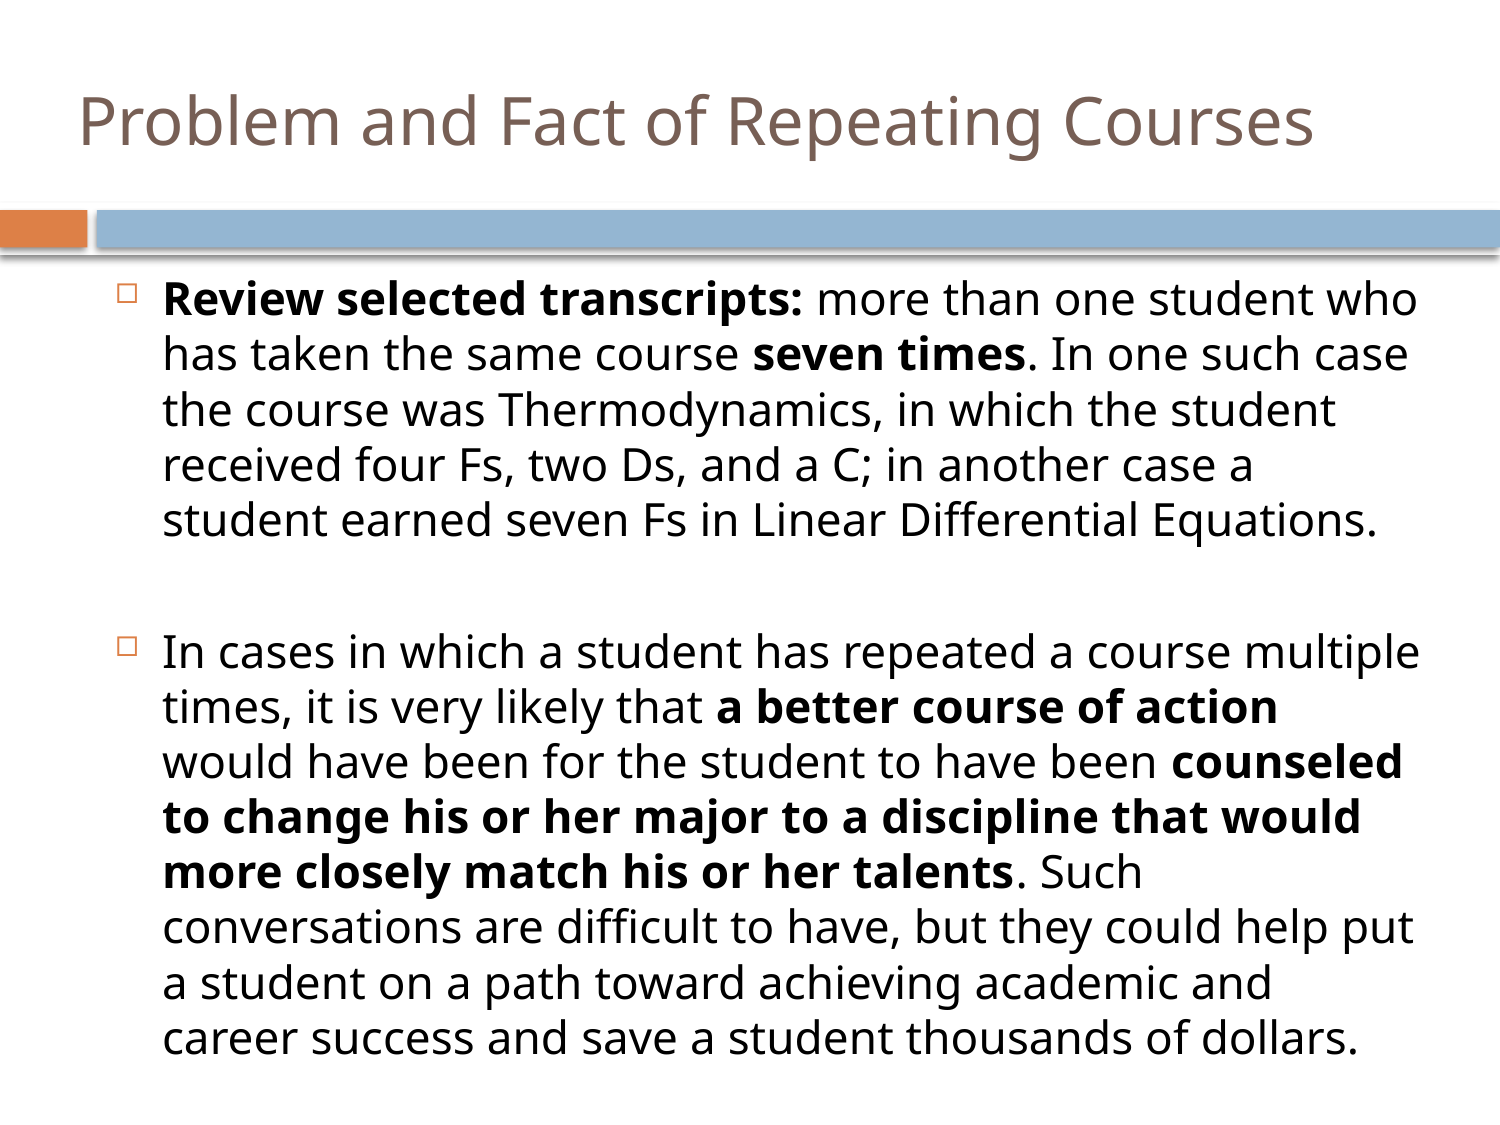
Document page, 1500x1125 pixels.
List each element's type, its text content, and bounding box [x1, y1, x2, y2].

list Review selected transcripts: more than one student who has taken the same course seven times. In one such case the course was Thermodynamics, in which the student received four Fs, two Ds, and a C; in another case a student earned seven Fs in Linear Differential Equations. In cases in which a student has repeated a course multiple times, it is very likely that a better course of action would have been for the student to have been counseled to change his or her major to a discipline that would more closely match his or her talents. Such conversations are difficult to have, but they could help put a student on a path toward achieving academic and career success and save a student thousands of dollars. [100, 262, 1438, 1088]
title Problem and Fact of Repeating Courses [62, 37, 1438, 200]
